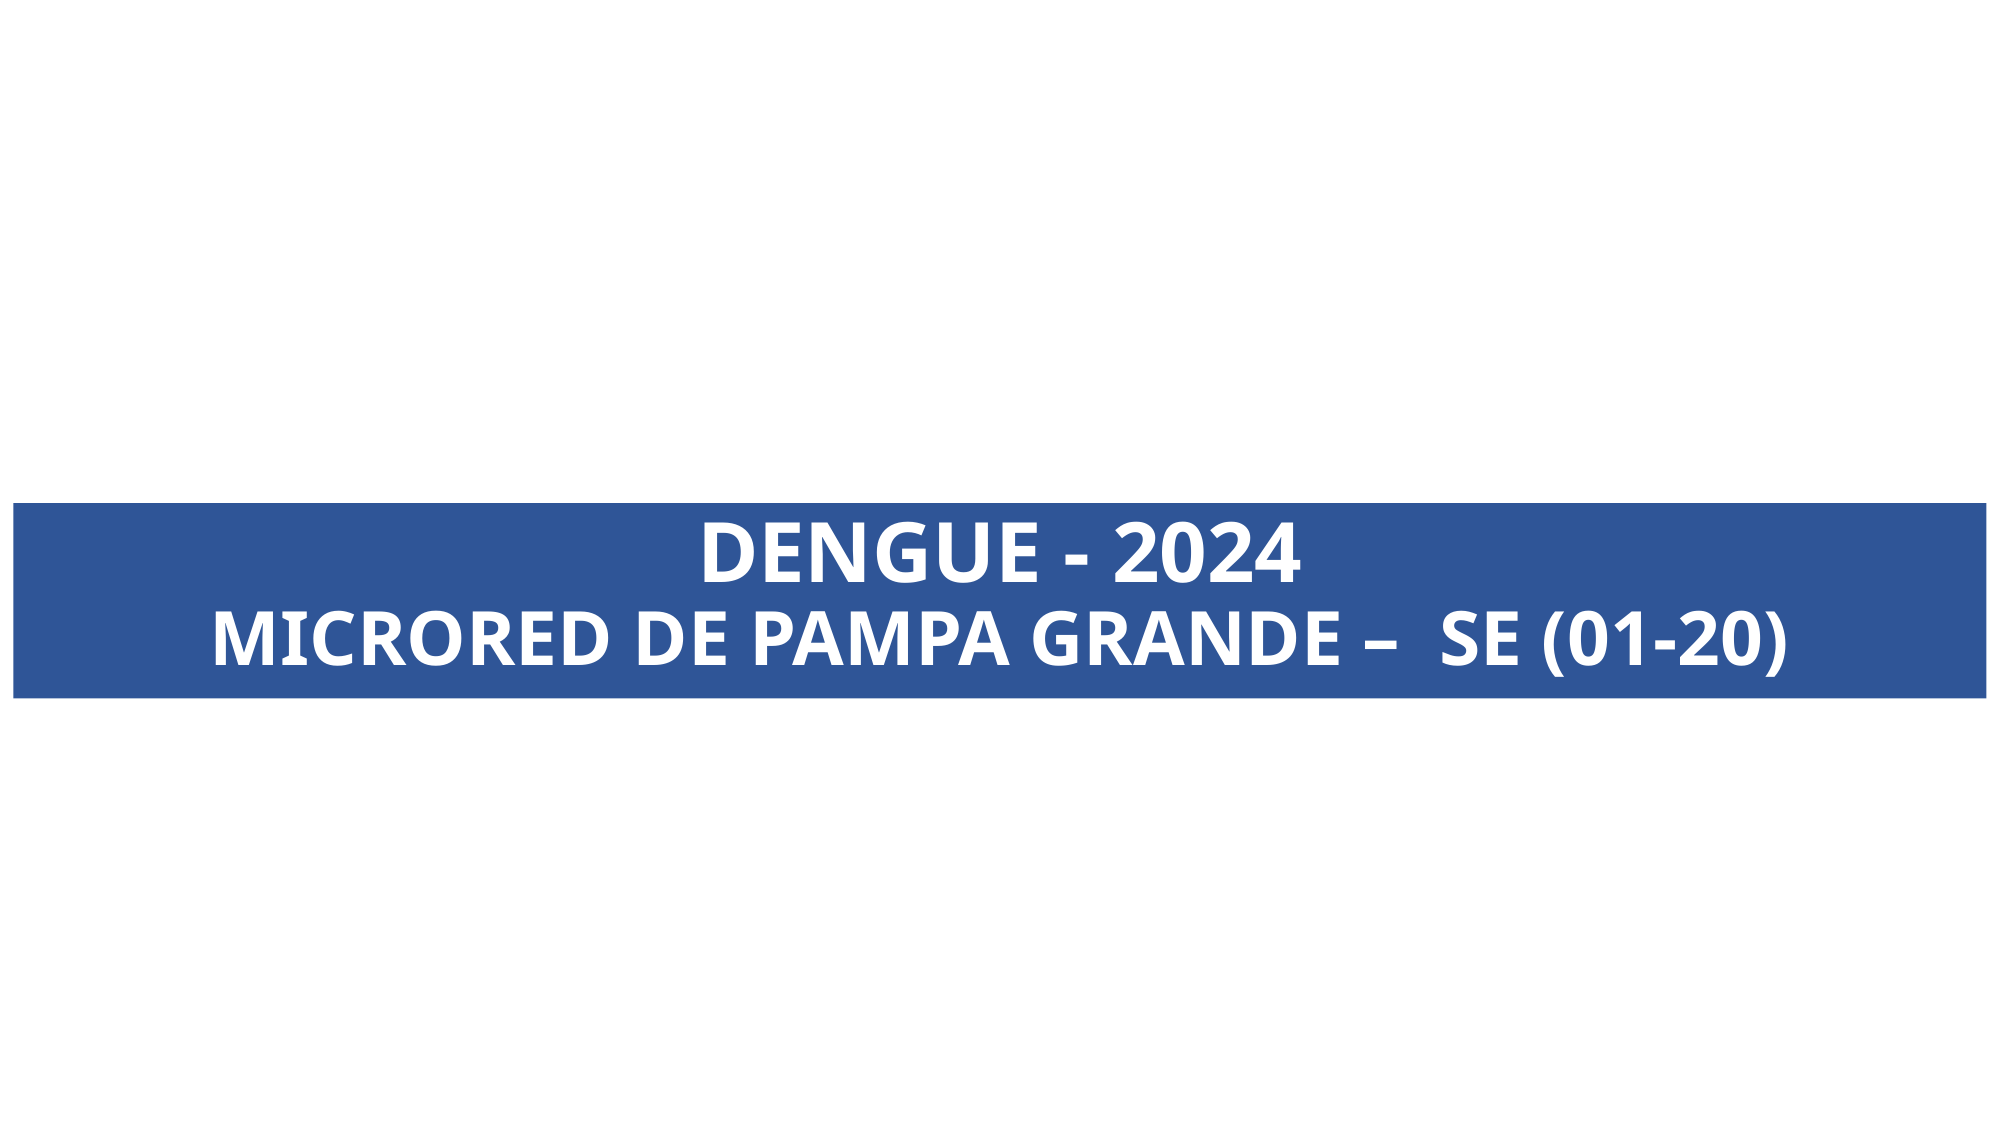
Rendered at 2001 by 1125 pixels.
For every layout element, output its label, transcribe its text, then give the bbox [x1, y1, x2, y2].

text_box DENGUE - 2024 MICRORED DE PAMPA GRANDE – SE (01-20) [13, 503, 1987, 699]
